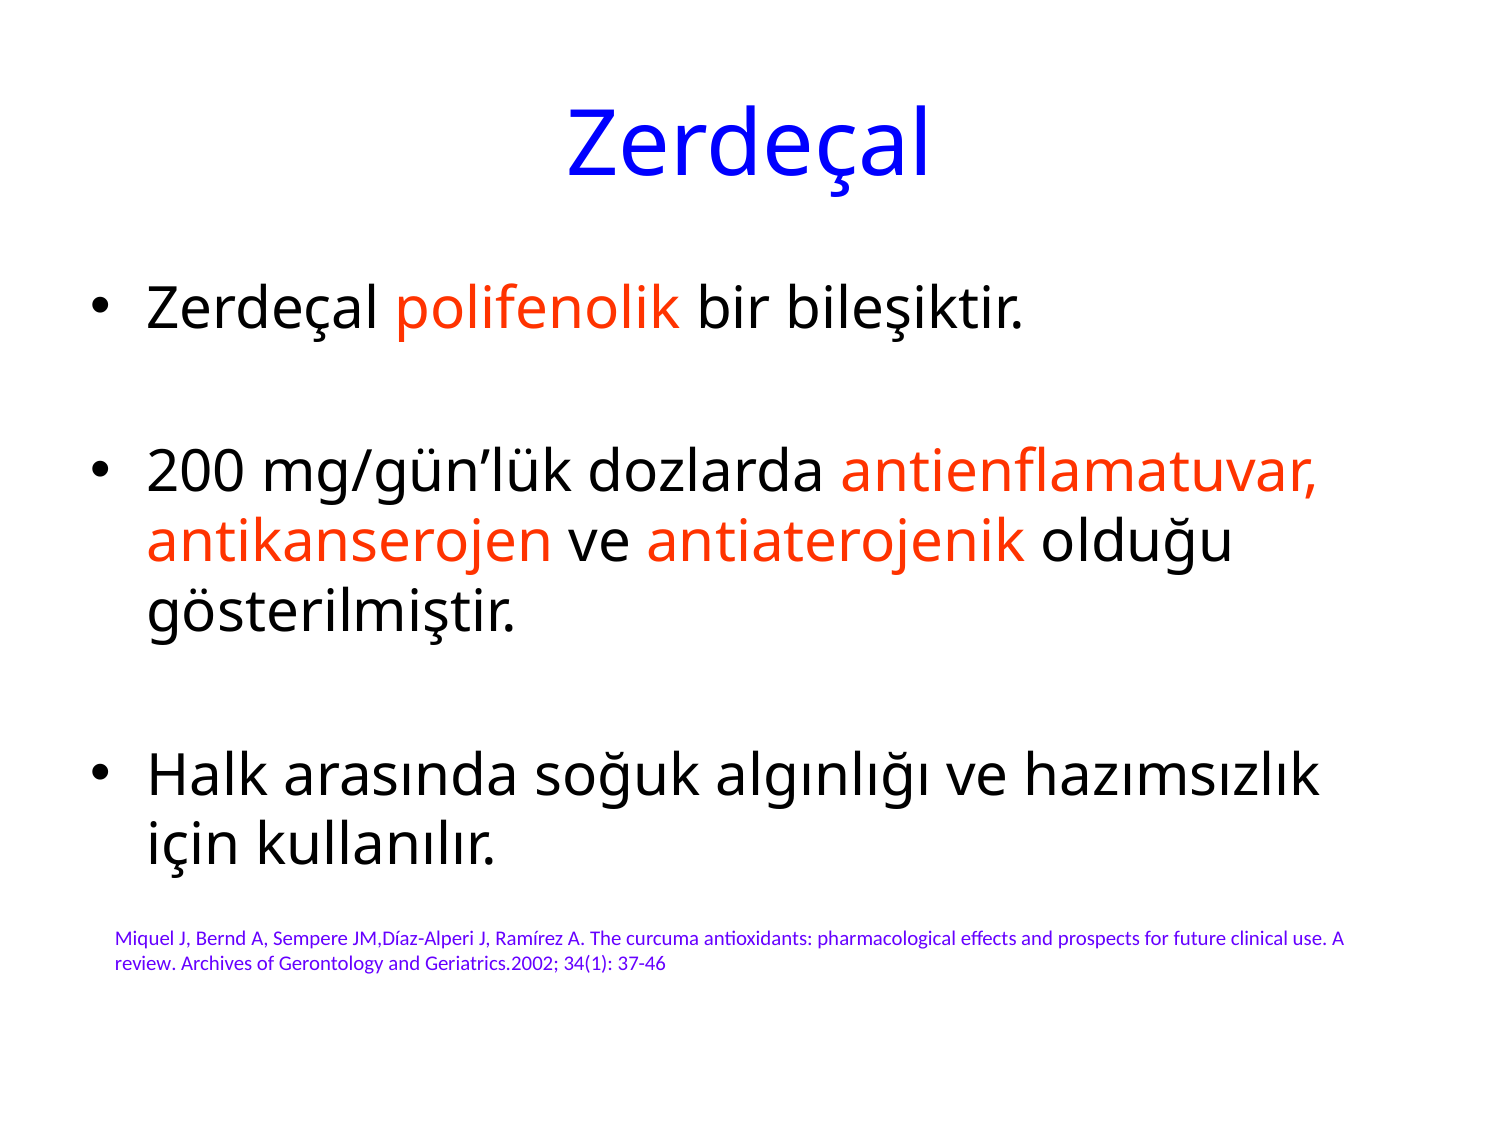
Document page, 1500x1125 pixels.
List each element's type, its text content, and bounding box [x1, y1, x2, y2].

text_box Miquel J, Bernd A, Sempere JM,Díaz-Alperi J, Ramírez A. The curcuma antioxidants: pharmacological effects and prospects for future clinical use. A review. Archives of Gerontology and Geriatrics.2002; 34(1): 37-46 [100, 916, 1376, 1007]
list Zerdeçal polifenolik bir bileşiktir. 200 mg/gün’lük dozlarda antienflamatuvar, antikanserojen ve antiaterojenik olduğu gösterilmiştir. Halk arasında soğuk algınlığı ve hazımsızlık için kullanılır. [75, 262, 1425, 1005]
title Zerdeçal [75, 45, 1425, 233]
